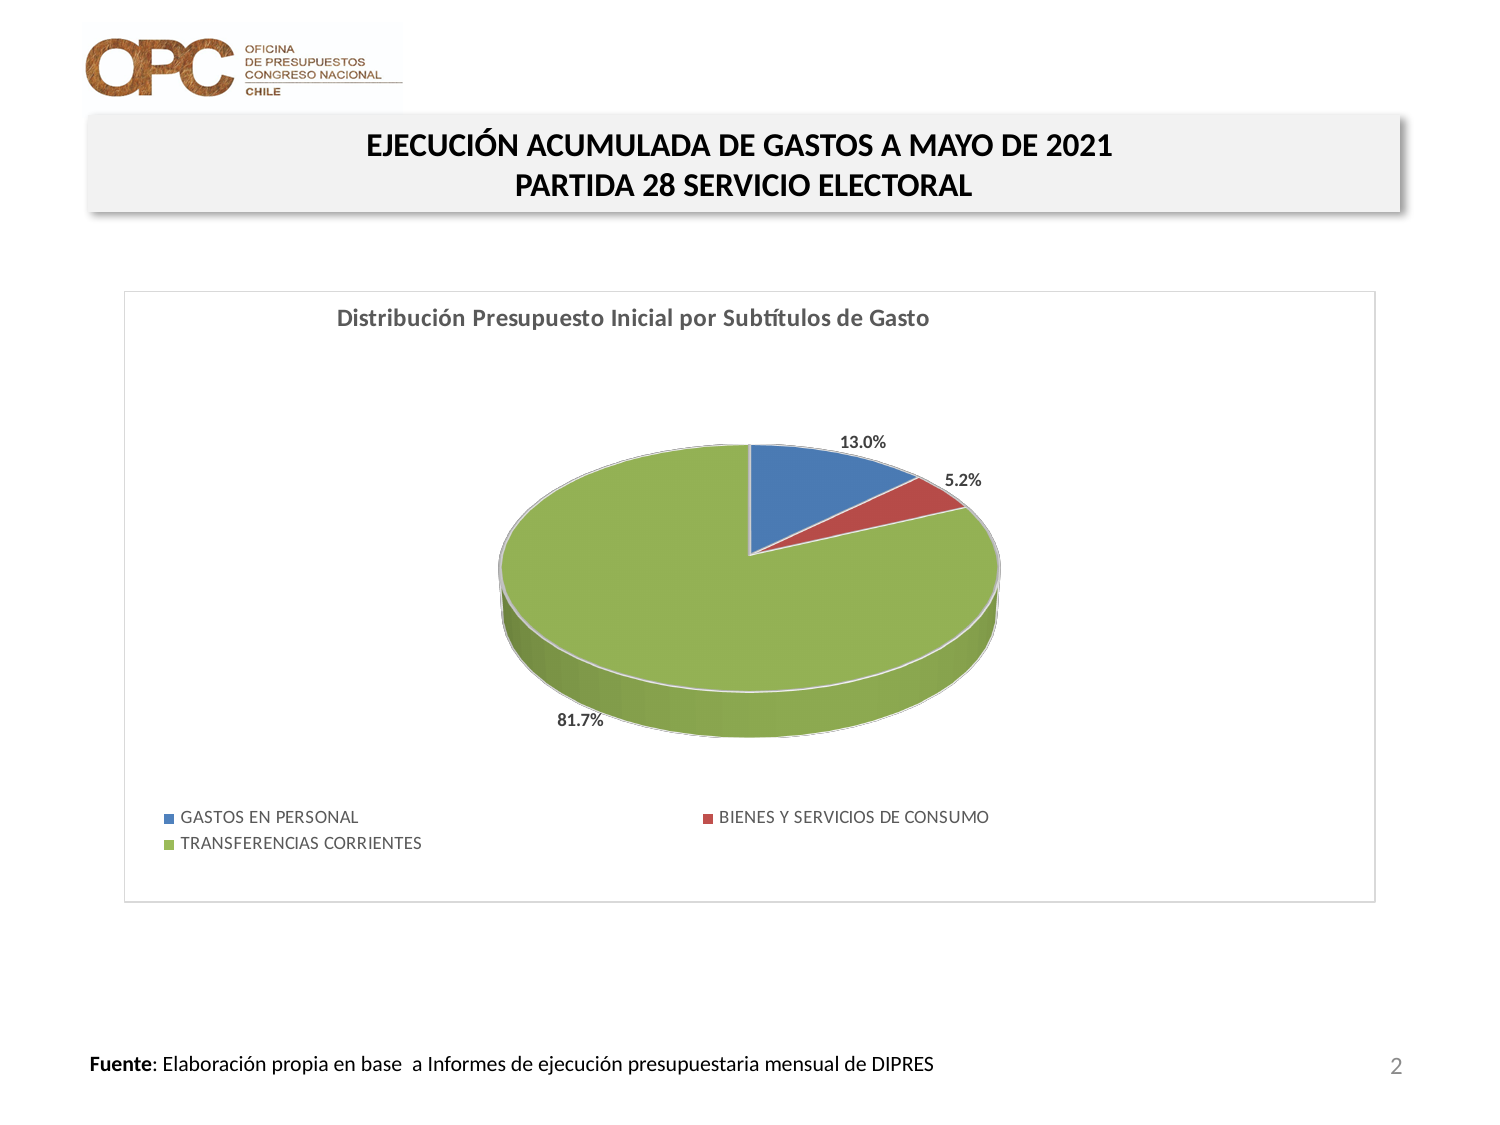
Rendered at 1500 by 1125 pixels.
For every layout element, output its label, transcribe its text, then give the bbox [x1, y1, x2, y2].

slide_number 2 [1067, 1035, 1418, 1095]
text_box EJECUCIÓN ACUMULADA DE GASTOS A MAYO DE 2021 PARTIDA 28 SERVICIO ELECTORAL [88, 115, 1400, 212]
chart [123, 290, 1377, 903]
picture [82, 22, 403, 118]
